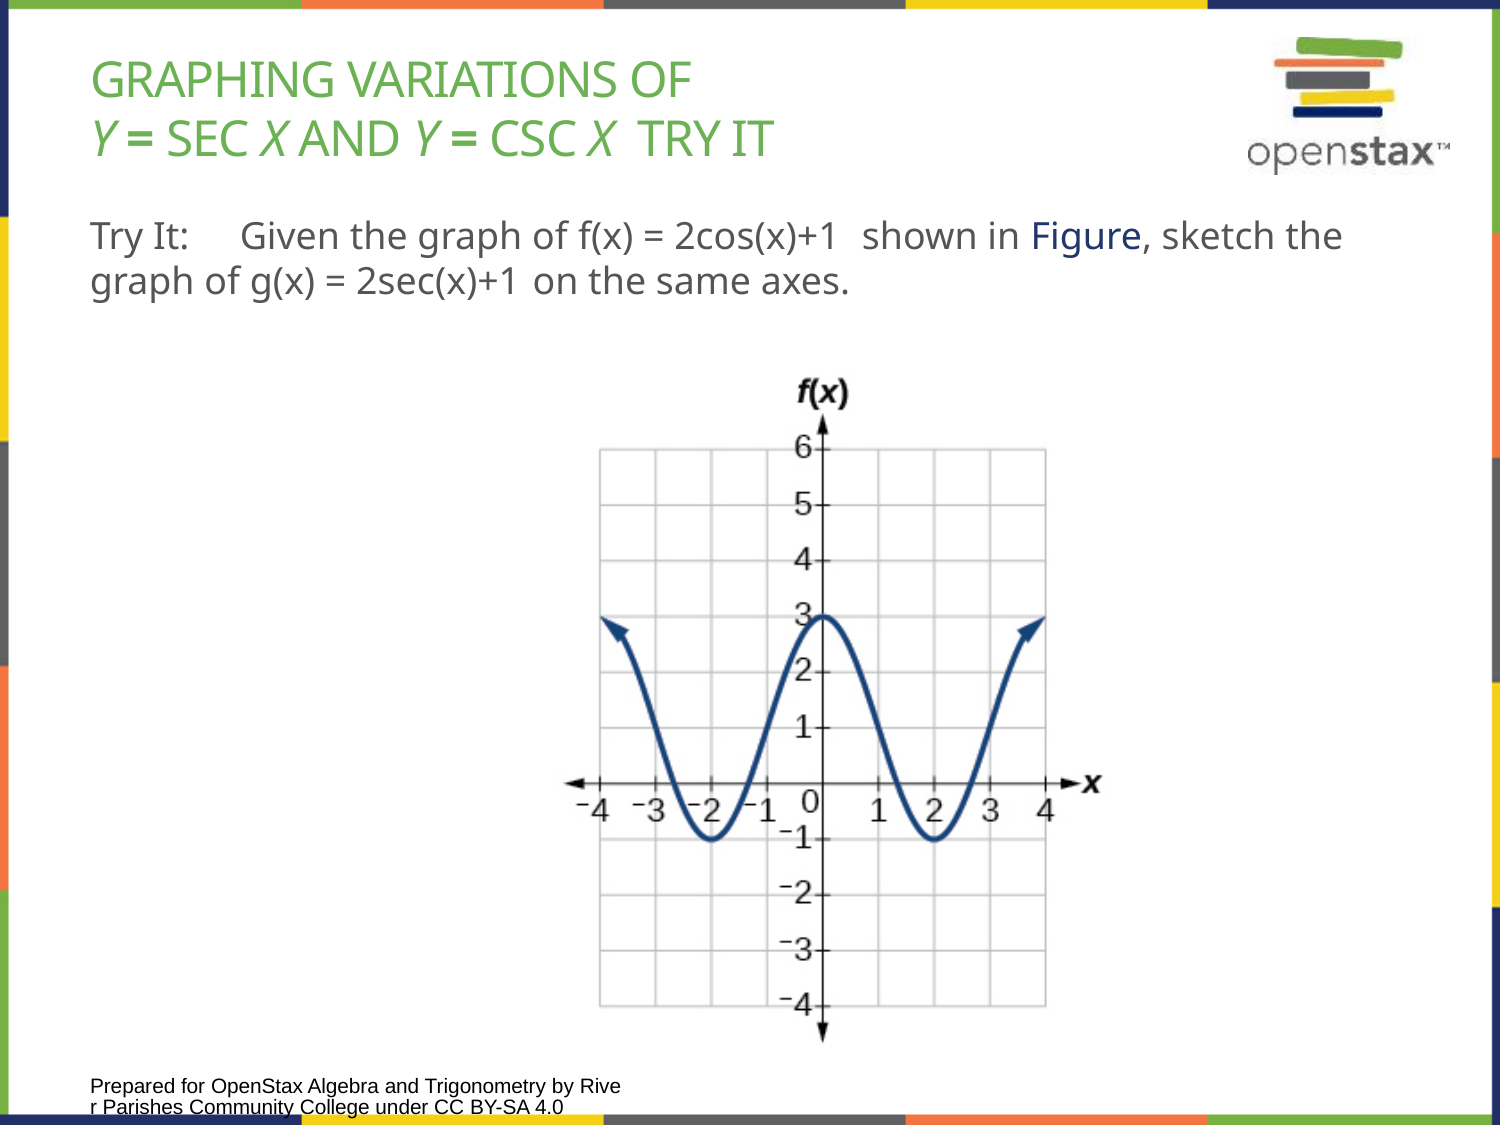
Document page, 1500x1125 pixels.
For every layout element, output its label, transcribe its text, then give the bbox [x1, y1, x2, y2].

title Graphing Variations of y = sec x and y = csc x try it [75, 39, 1247, 175]
picture [0, 0, 1500, 1125]
footer Prepared for OpenStax Algebra and Trigonometry by River Parishes Community College under CC BY-SA 4.0 [75, 1065, 638, 1112]
